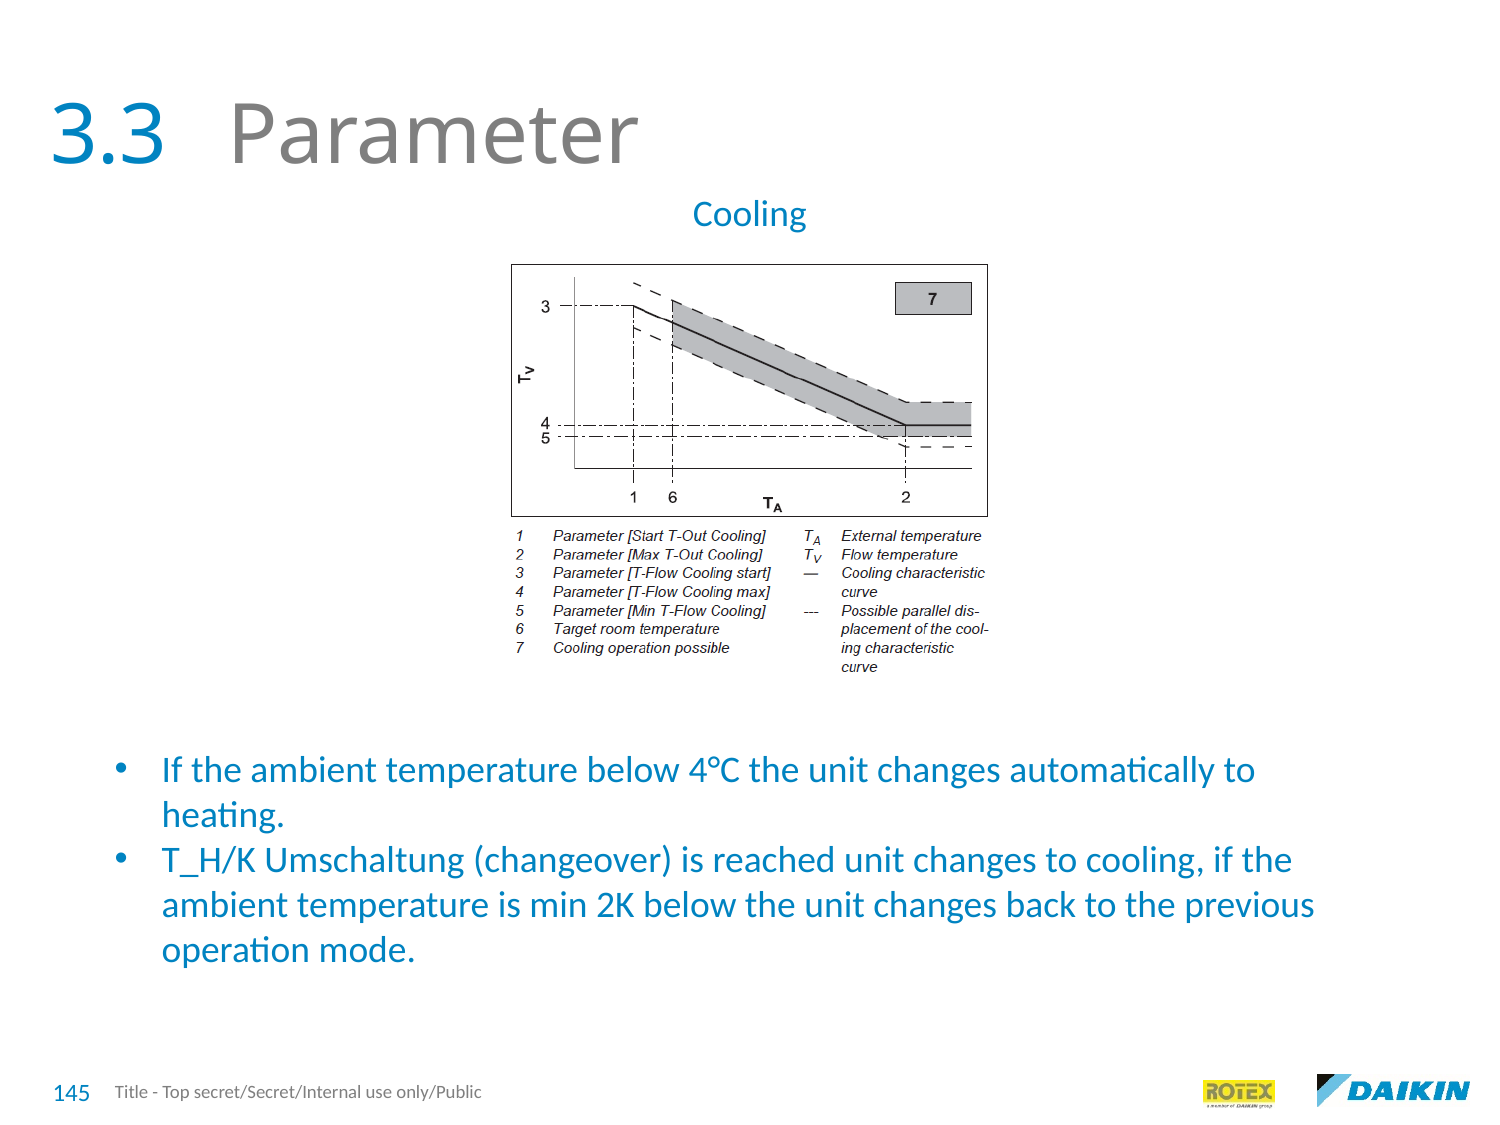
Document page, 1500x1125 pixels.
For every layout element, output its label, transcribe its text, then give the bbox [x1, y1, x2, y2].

list Parameter [225, 62, 1463, 181]
list 3.3 [35, 62, 225, 181]
slide_number 145 [37, 1050, 125, 1125]
text_box Cooling [0, 181, 1500, 242]
picture [1317, 1074, 1470, 1107]
text_box If the ambient temperature below 4°C the unit changes automatically to heating. T_H/K Umschaltung (changeover) is reached unit changes to cooling, if the ambient temperature is min 2K below the unit changes back to the previous operation mode. [99, 737, 1375, 978]
picture [1203, 1080, 1275, 1109]
picture [505, 258, 995, 680]
footer Title - Top secret/Secret/Internal use only/Public [125, 1061, 575, 1122]
